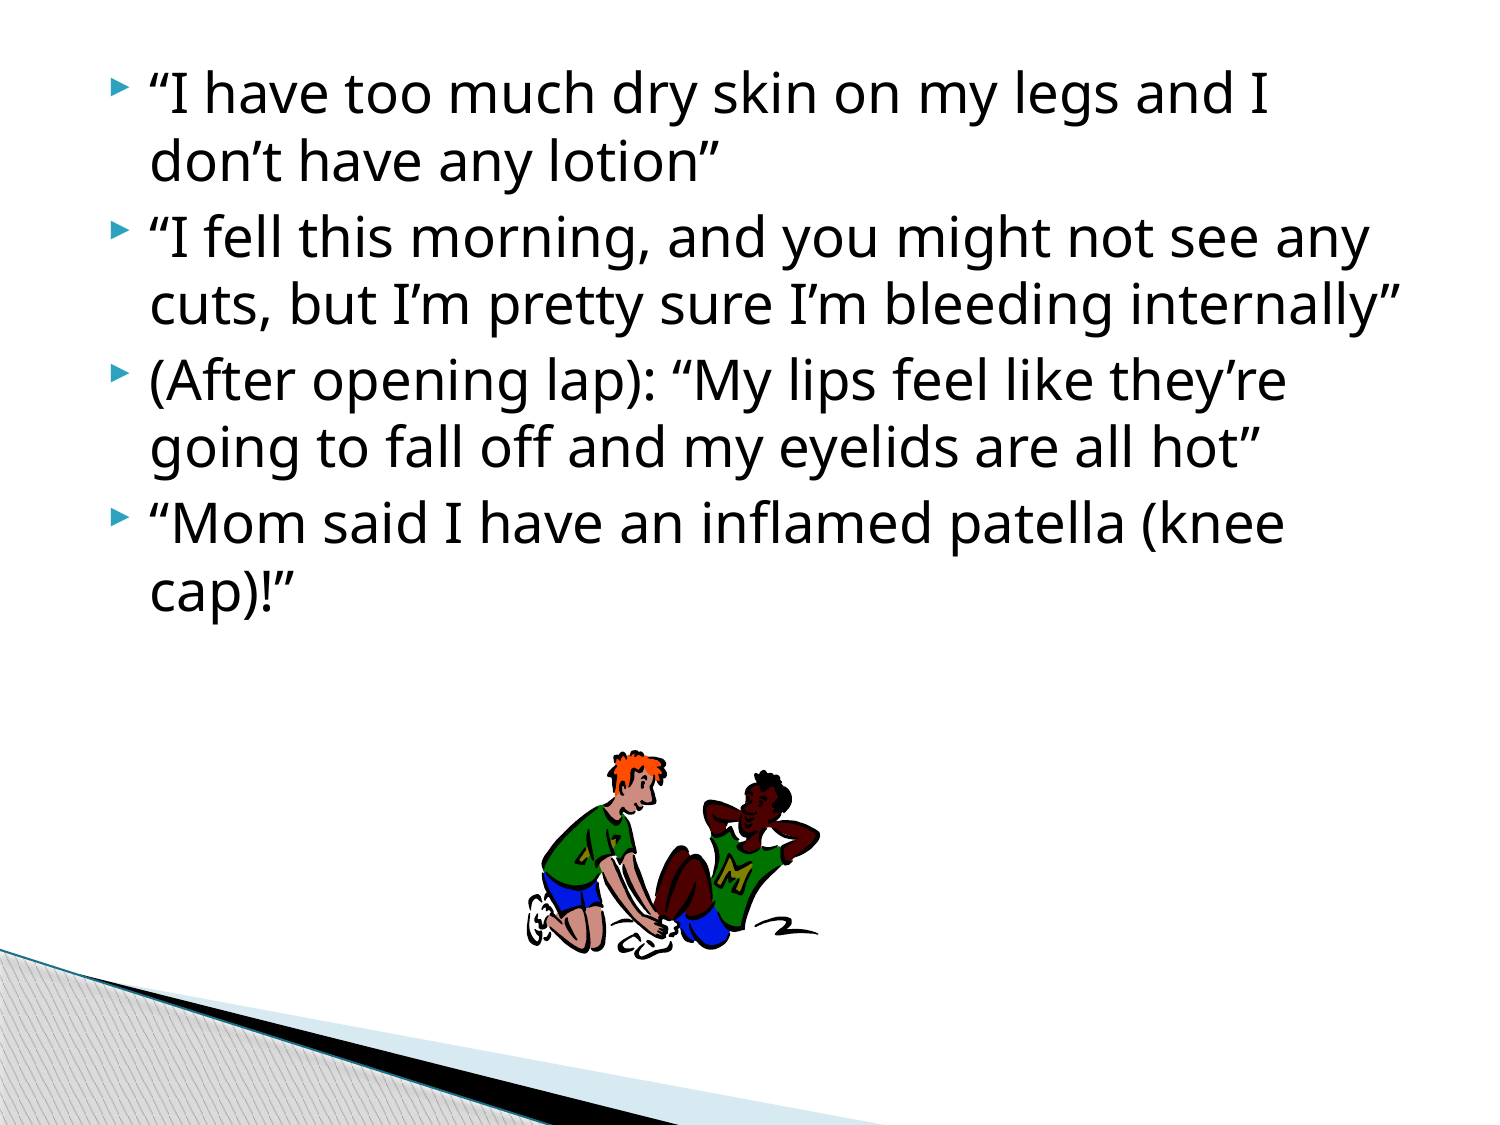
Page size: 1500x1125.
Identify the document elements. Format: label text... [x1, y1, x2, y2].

list “I have too much dry skin on my legs and I don’t have any lotion” “I fell this morning, and you might not see any cuts, but I’m pretty sure I’m bleeding internally” (After opening lap): “My lips feel like they’re going to fall off and my eyelids are all hot” “Mom said I have an inflamed patella (knee cap)!” [75, 50, 1425, 986]
picture [524, 749, 822, 961]
